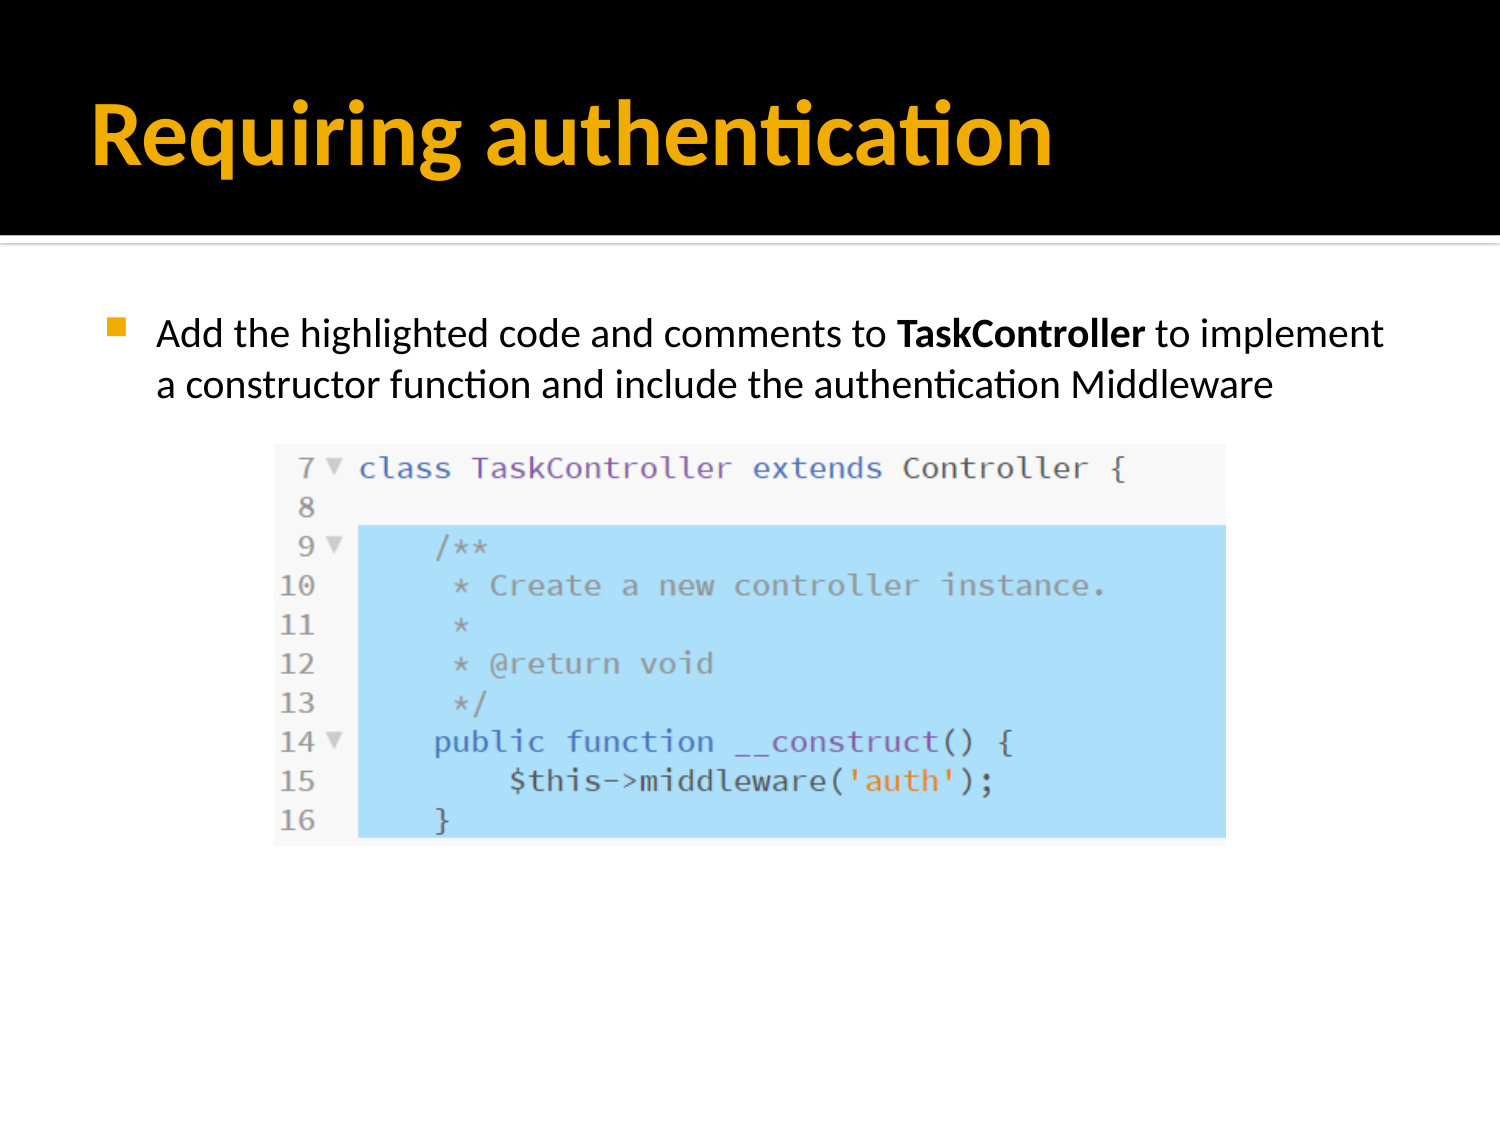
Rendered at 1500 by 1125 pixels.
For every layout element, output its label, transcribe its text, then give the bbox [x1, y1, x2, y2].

list Add the highlighted code and comments to TaskController to implement a constructor function and include the authentication Middleware [75, 291, 1425, 1050]
picture [274, 444, 1226, 846]
title Requiring authentication [75, 25, 1425, 231]
